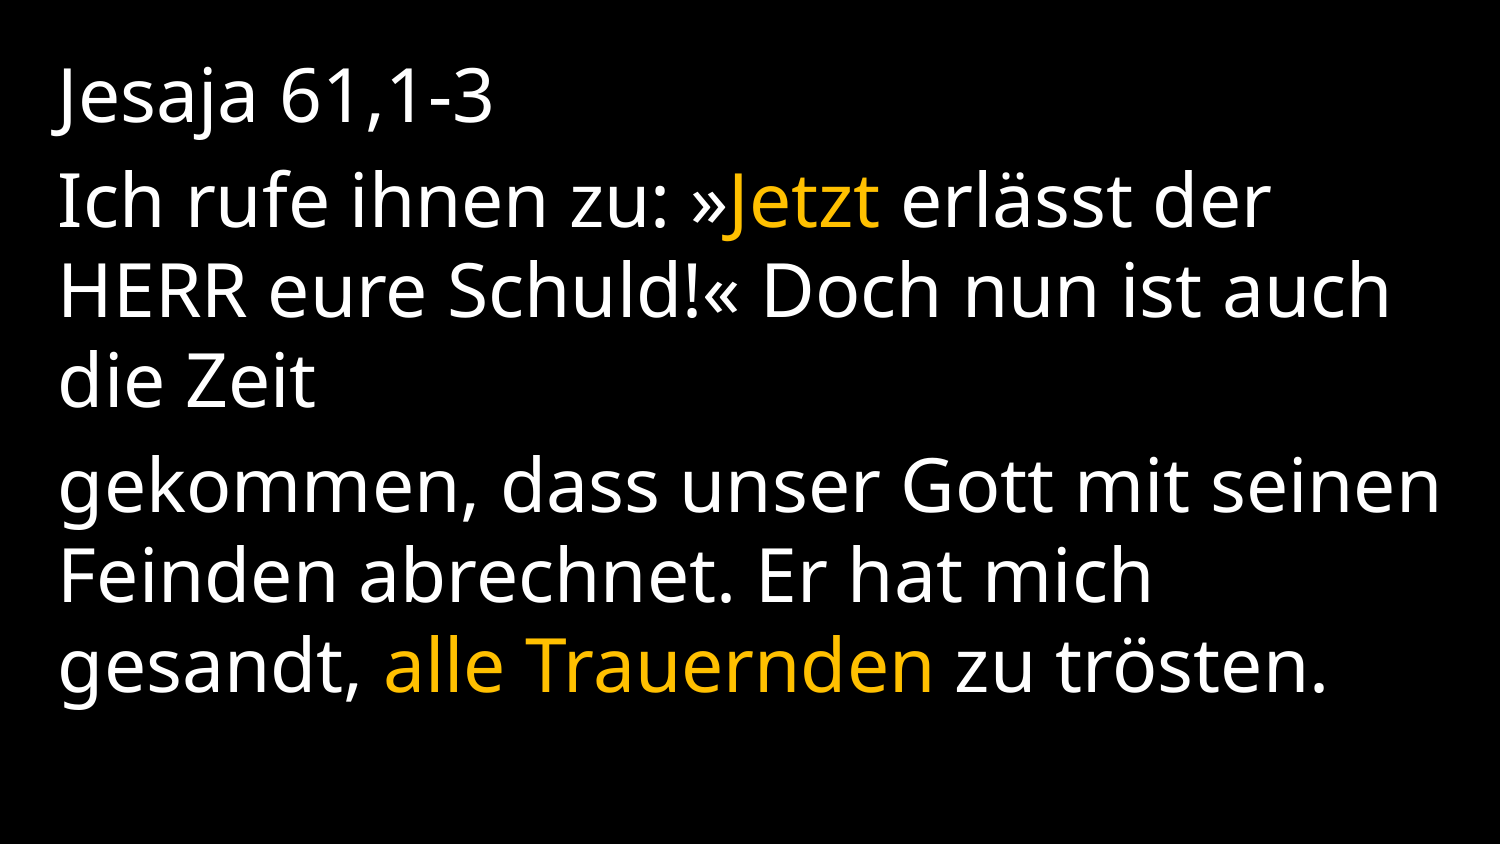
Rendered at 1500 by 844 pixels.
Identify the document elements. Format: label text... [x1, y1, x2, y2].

list Jesaja 61,1-3 Ich rufe ihnen zu: »Jetzt erlässt der HERR eure Schuld!« Doch nun ist auch die Zeit gekommen, dass unser Gott mit seinen Feinden abrechnet. Er hat mich gesandt, alle Trauernden zu trösten. [43, 40, 1459, 793]
